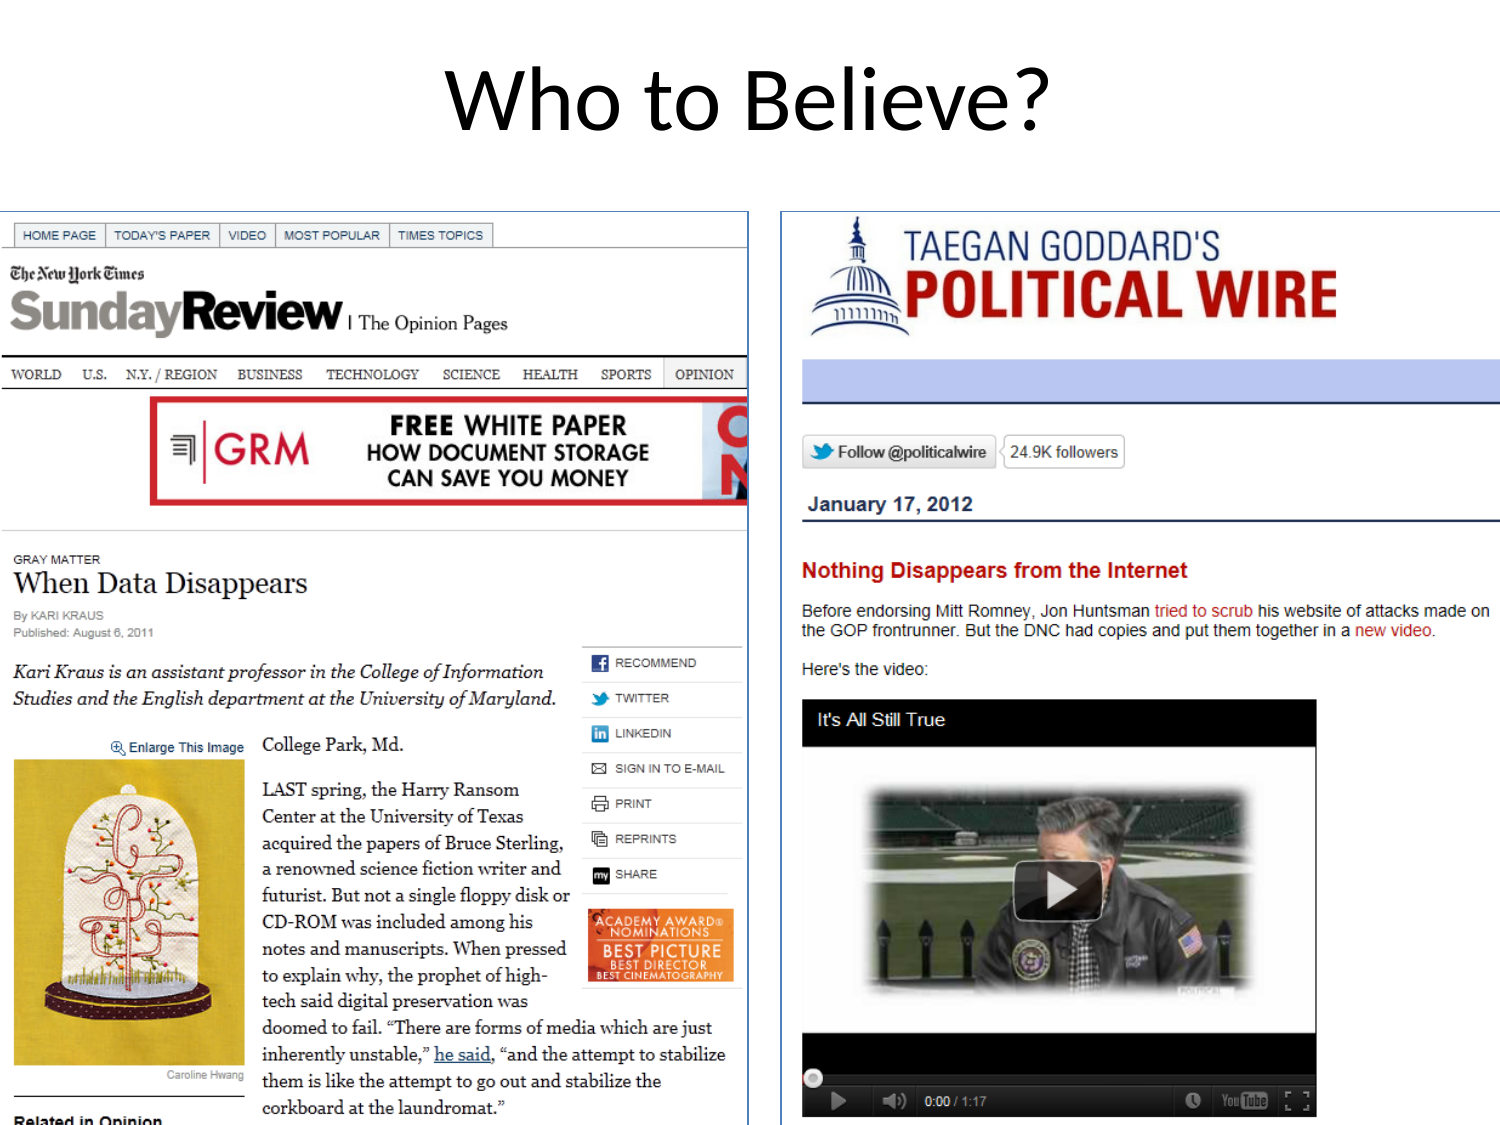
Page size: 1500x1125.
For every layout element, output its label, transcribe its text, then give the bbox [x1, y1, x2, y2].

picture [781, 212, 1500, 1125]
picture [0, 212, 748, 1125]
title Who to Believe? [75, 0, 1425, 188]
